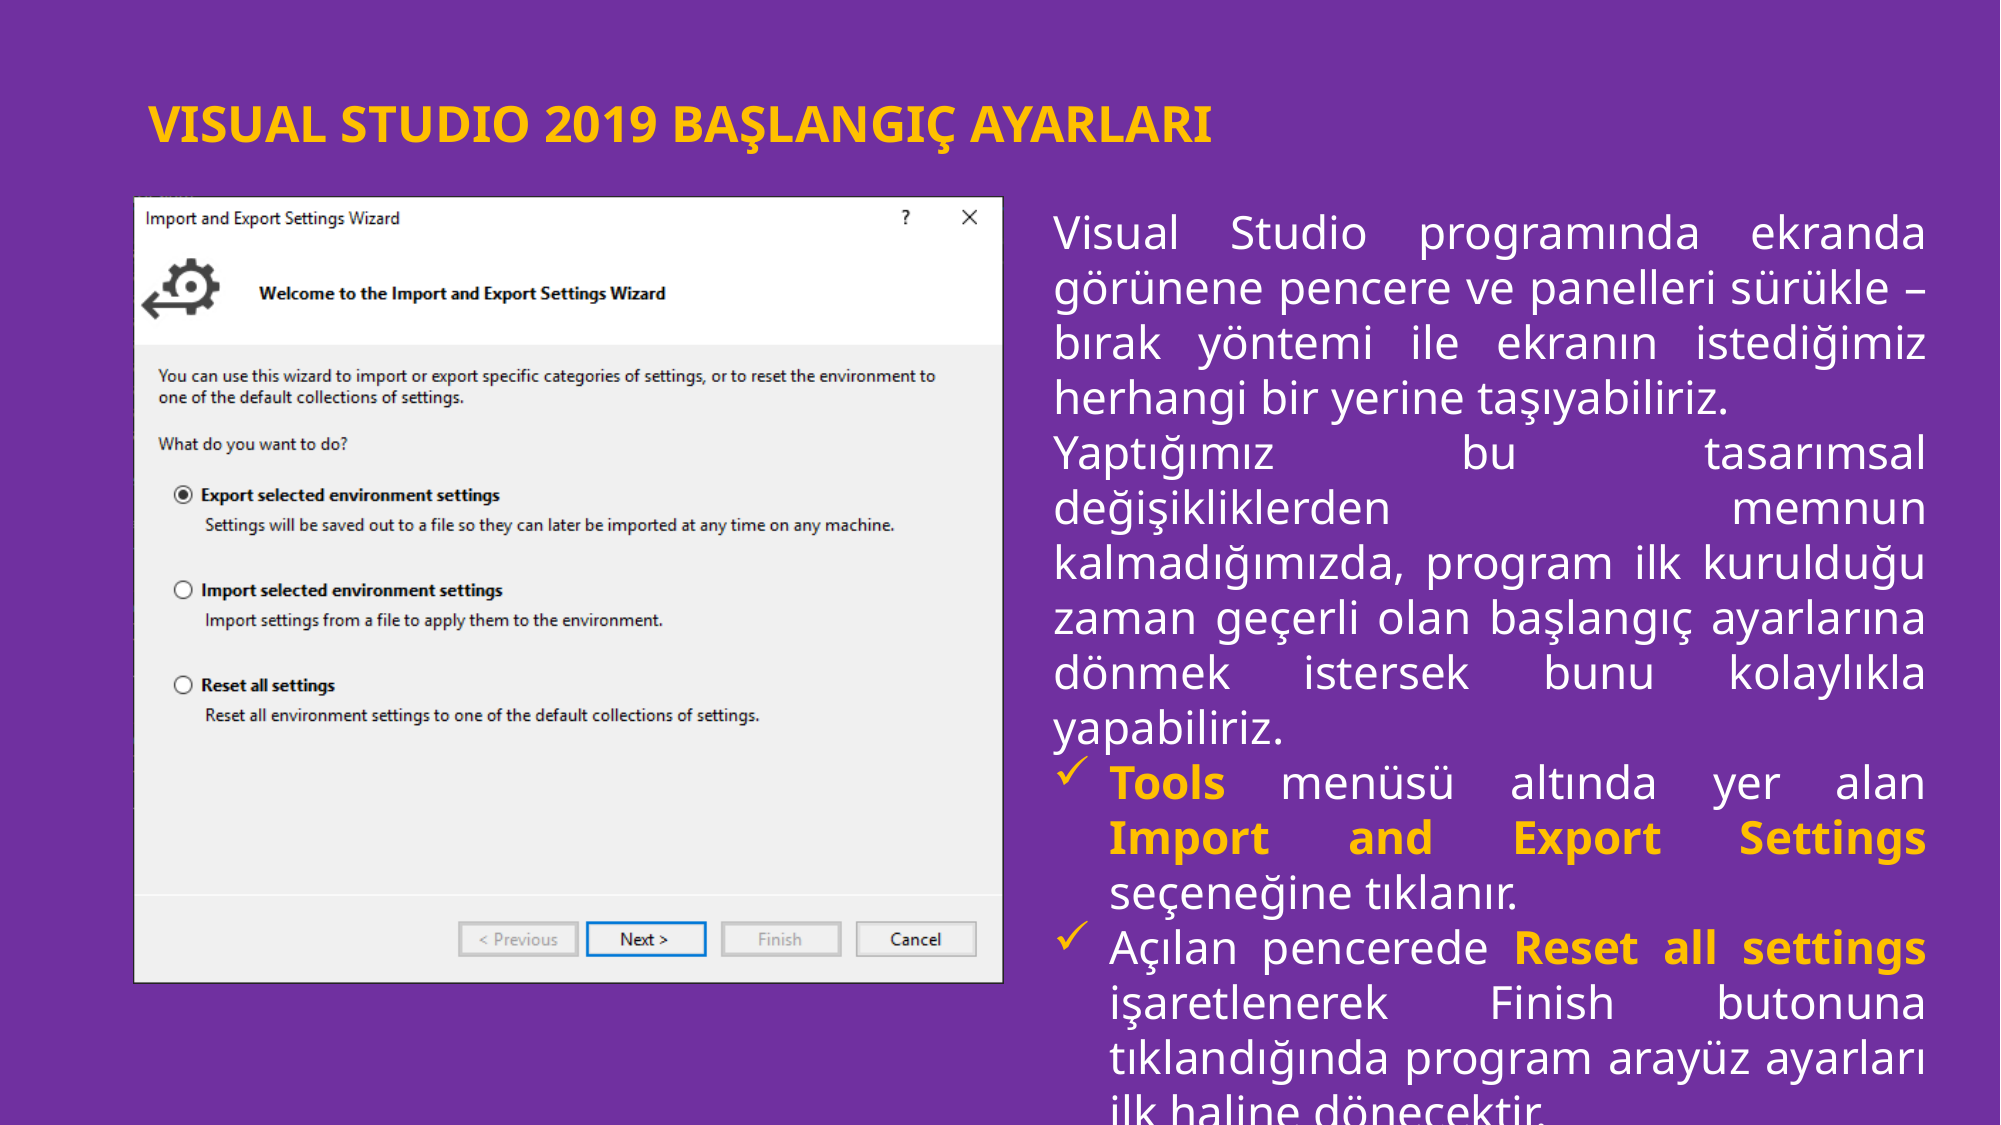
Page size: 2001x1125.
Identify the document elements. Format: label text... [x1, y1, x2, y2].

text_box Visual Studio programında ekranda görünene pencere ve panelleri sürükle – bırak yöntemi ile ekranın istediğimiz herhangi bir yerine taşıyabiliriz. Yaptığımız bu tasarımsal değişikliklerden memnun kalmadığımızda, program ilk kurulduğu zaman geçerli olan başlangıç ayarlarına dönmek istersek bunu kolaylıkla yapabiliriz. Tools menüsü altında yer alan Import and Export Settings seçeneğine tıklanır. Açılan pencerede Reset all settings işaretlenerek Finish butonuna tıklandığında program arayüz ayarları ilk haline dönecektir. [1036, 196, 1943, 1043]
text_box [133, 217, 1482, 1064]
picture [133, 196, 1004, 985]
title VISUAL STUDIO 2019 BAŞLANGIÇ AYARLARI [133, 61, 1500, 168]
